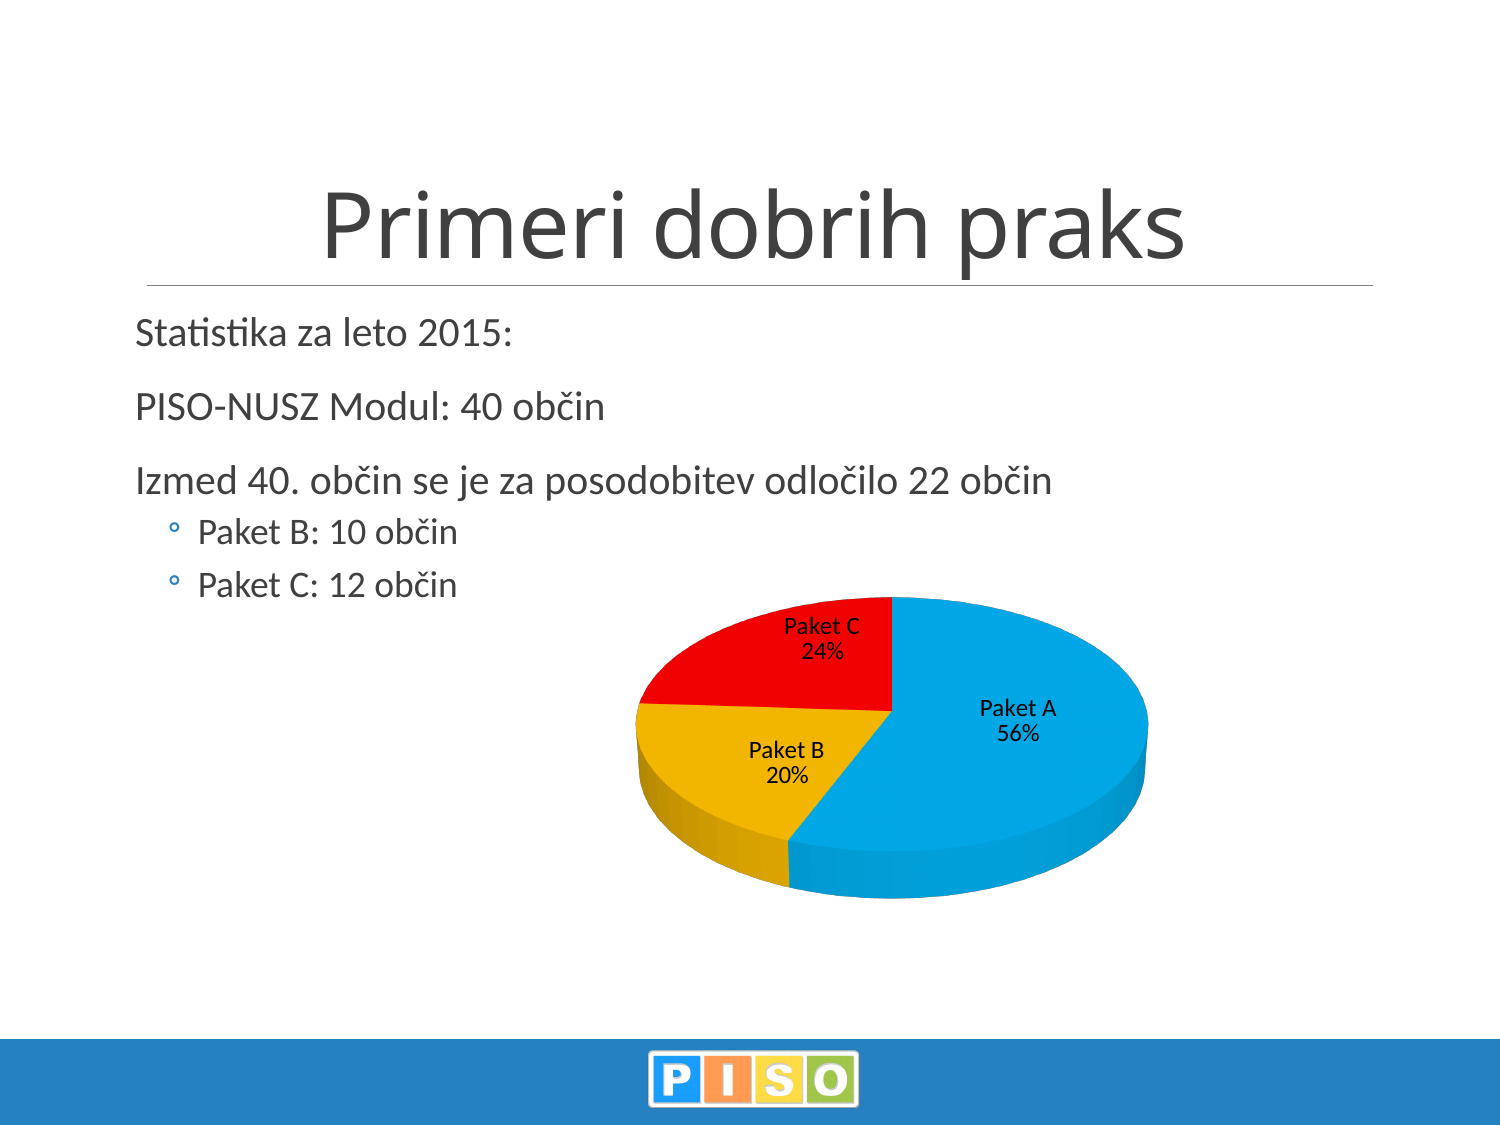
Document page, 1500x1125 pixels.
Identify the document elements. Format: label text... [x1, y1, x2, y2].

picture [647, 1049, 860, 1109]
title Primeri dobrih praks [135, 47, 1373, 285]
chart [481, 502, 1258, 964]
list Statistika za leto 2015: PISO-NUSZ Modul: 40 občin Izmed 40. občin se je za posodobitev odločilo 22 občin Paket B: 10 občin Paket C: 12 občin [135, 302, 1373, 963]
